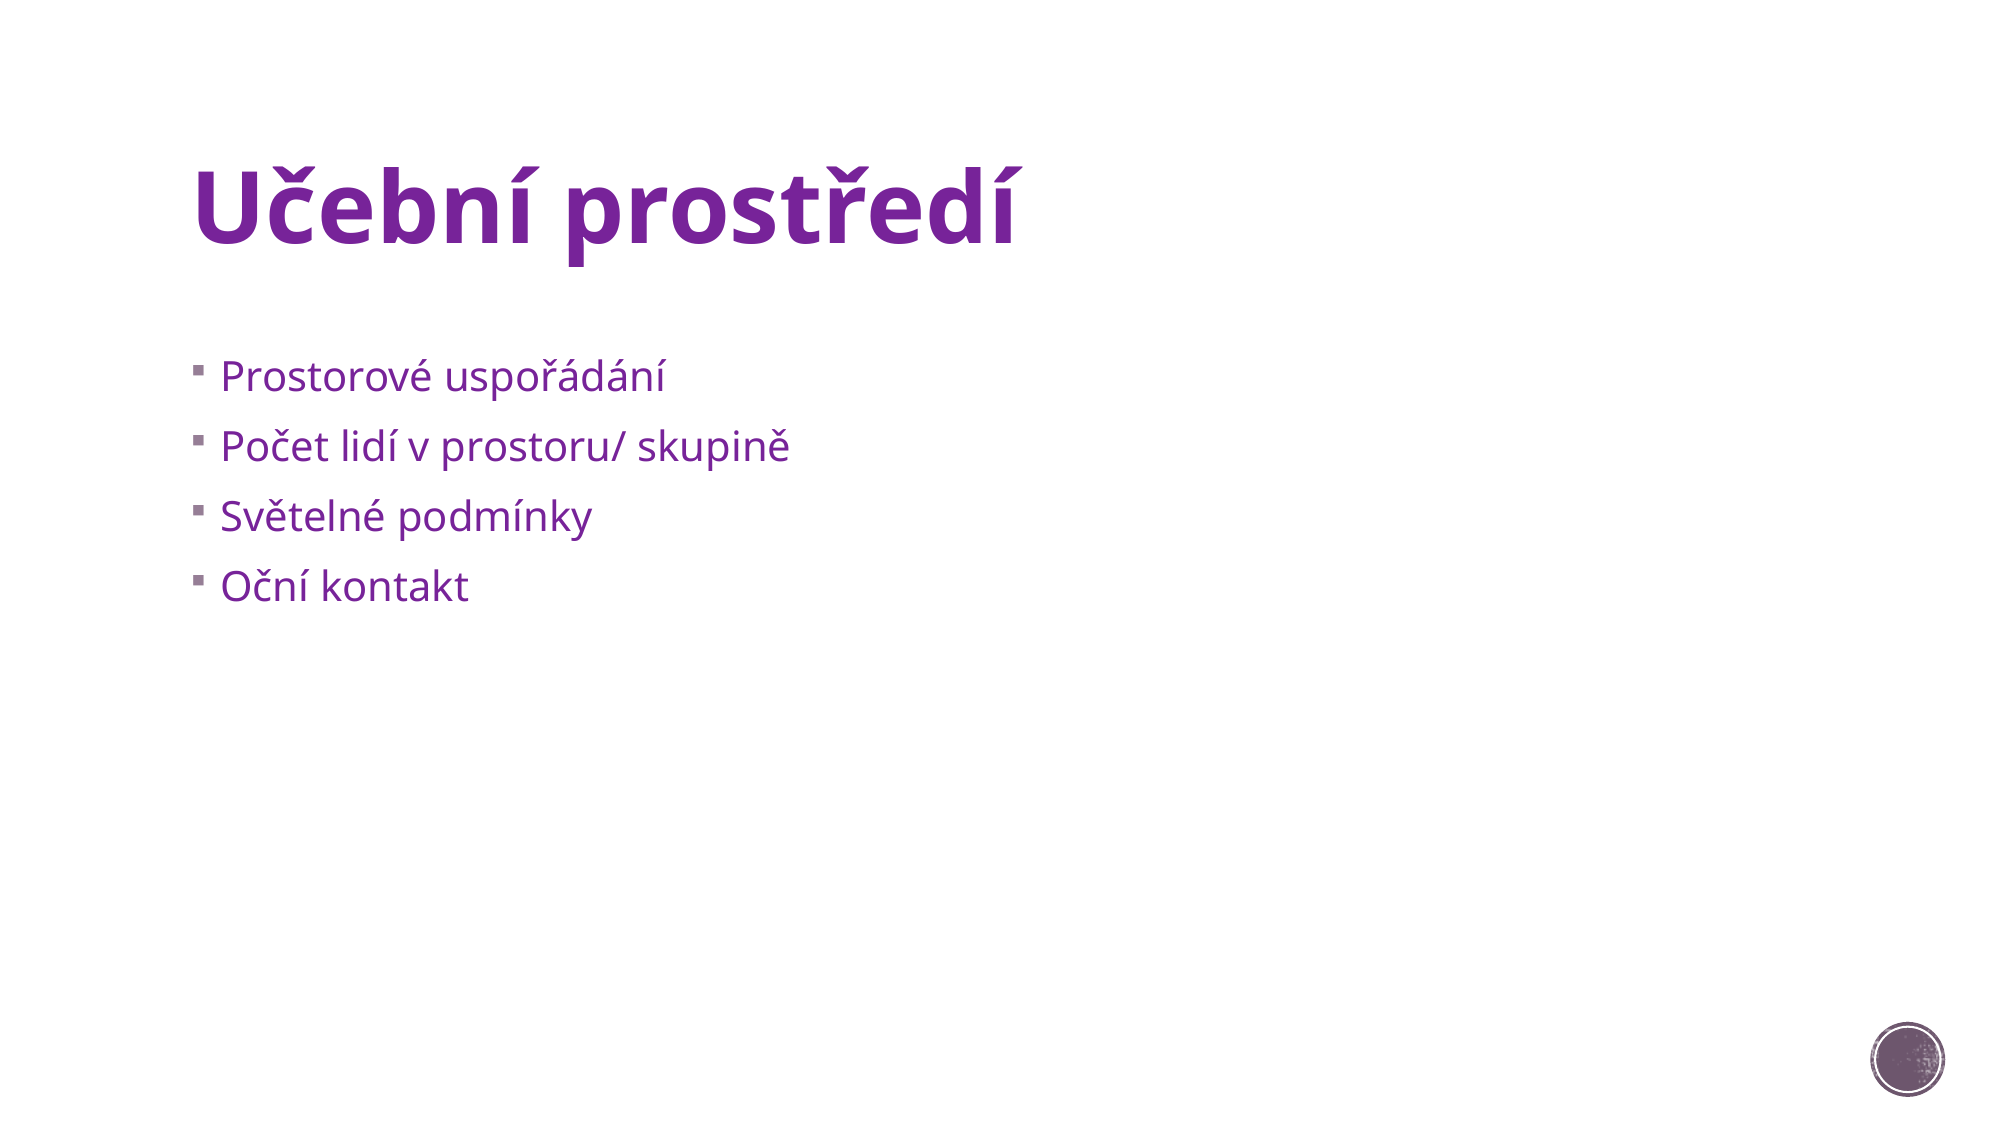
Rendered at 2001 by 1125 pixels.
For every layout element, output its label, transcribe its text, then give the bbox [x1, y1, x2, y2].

title Učební prostředí [175, 79, 1826, 344]
list Prostorové uspořádání Počet lidí v prostoru/ skupině Světelné podmínky Oční kontakt [175, 348, 1826, 1013]
